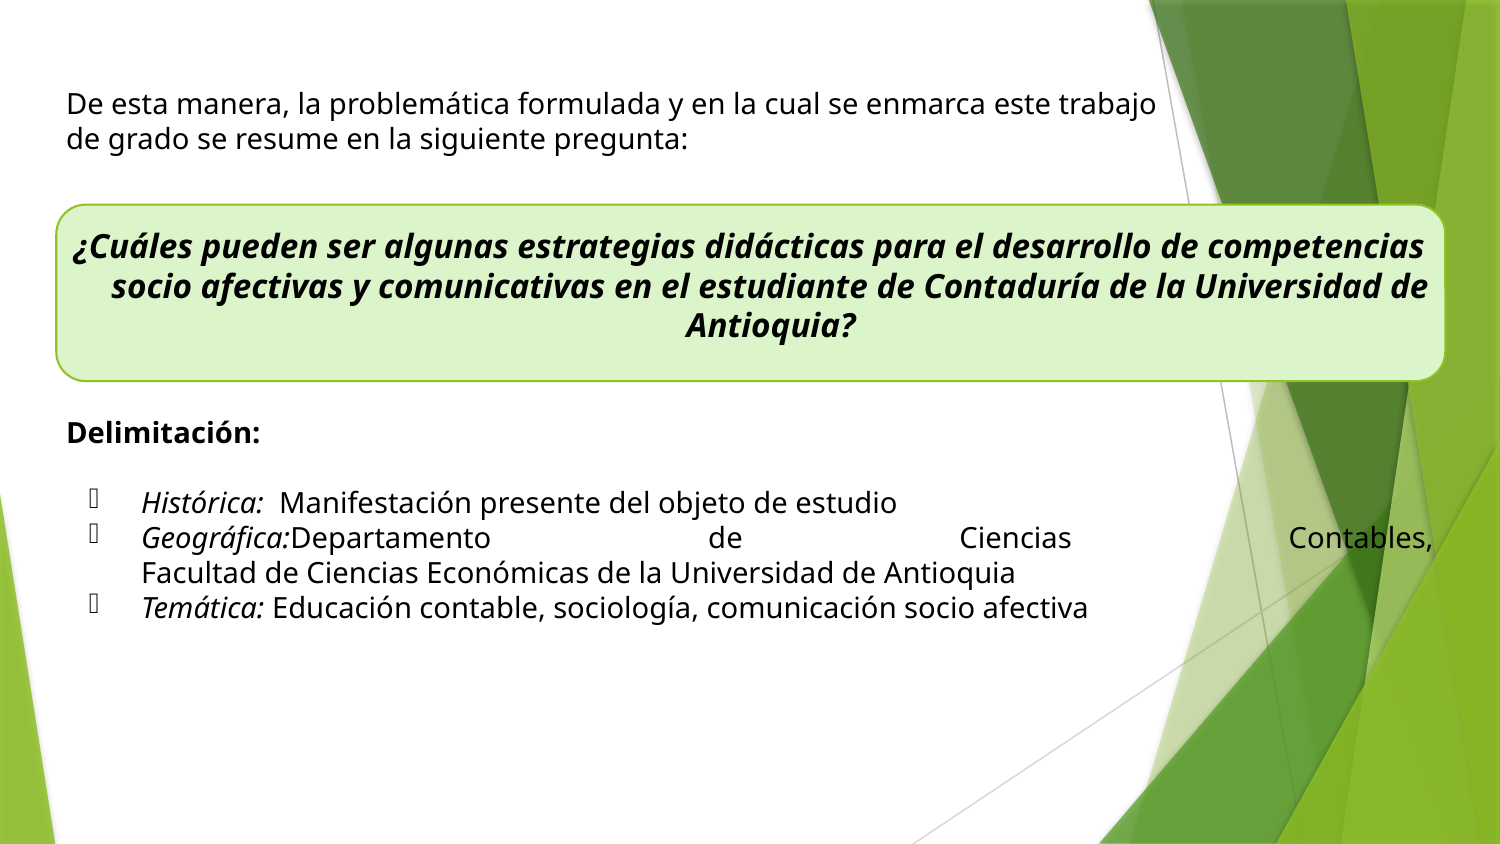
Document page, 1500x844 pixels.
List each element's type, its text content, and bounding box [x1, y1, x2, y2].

list De esta manera, la problemática formulada y en la cual se enmarca este trabajo de grado se resume en la siguiente pregunta: ¿Cuáles pueden ser algunas estrategias didácticas para el desarrollo de competencias socio afectivas y comunicativas en el estudiante de Contaduría de la Universidad de Antioquia? Delimitación: Histórica: Manifestación presente del objeto de estudio Geográfica:Departamento de Ciencias Contables, Facultad de Ciencias Económicas de la Universidad de Antioquia Temática: Educación contable, sociología, comunicación socio afectiva [51, 69, 1449, 750]
